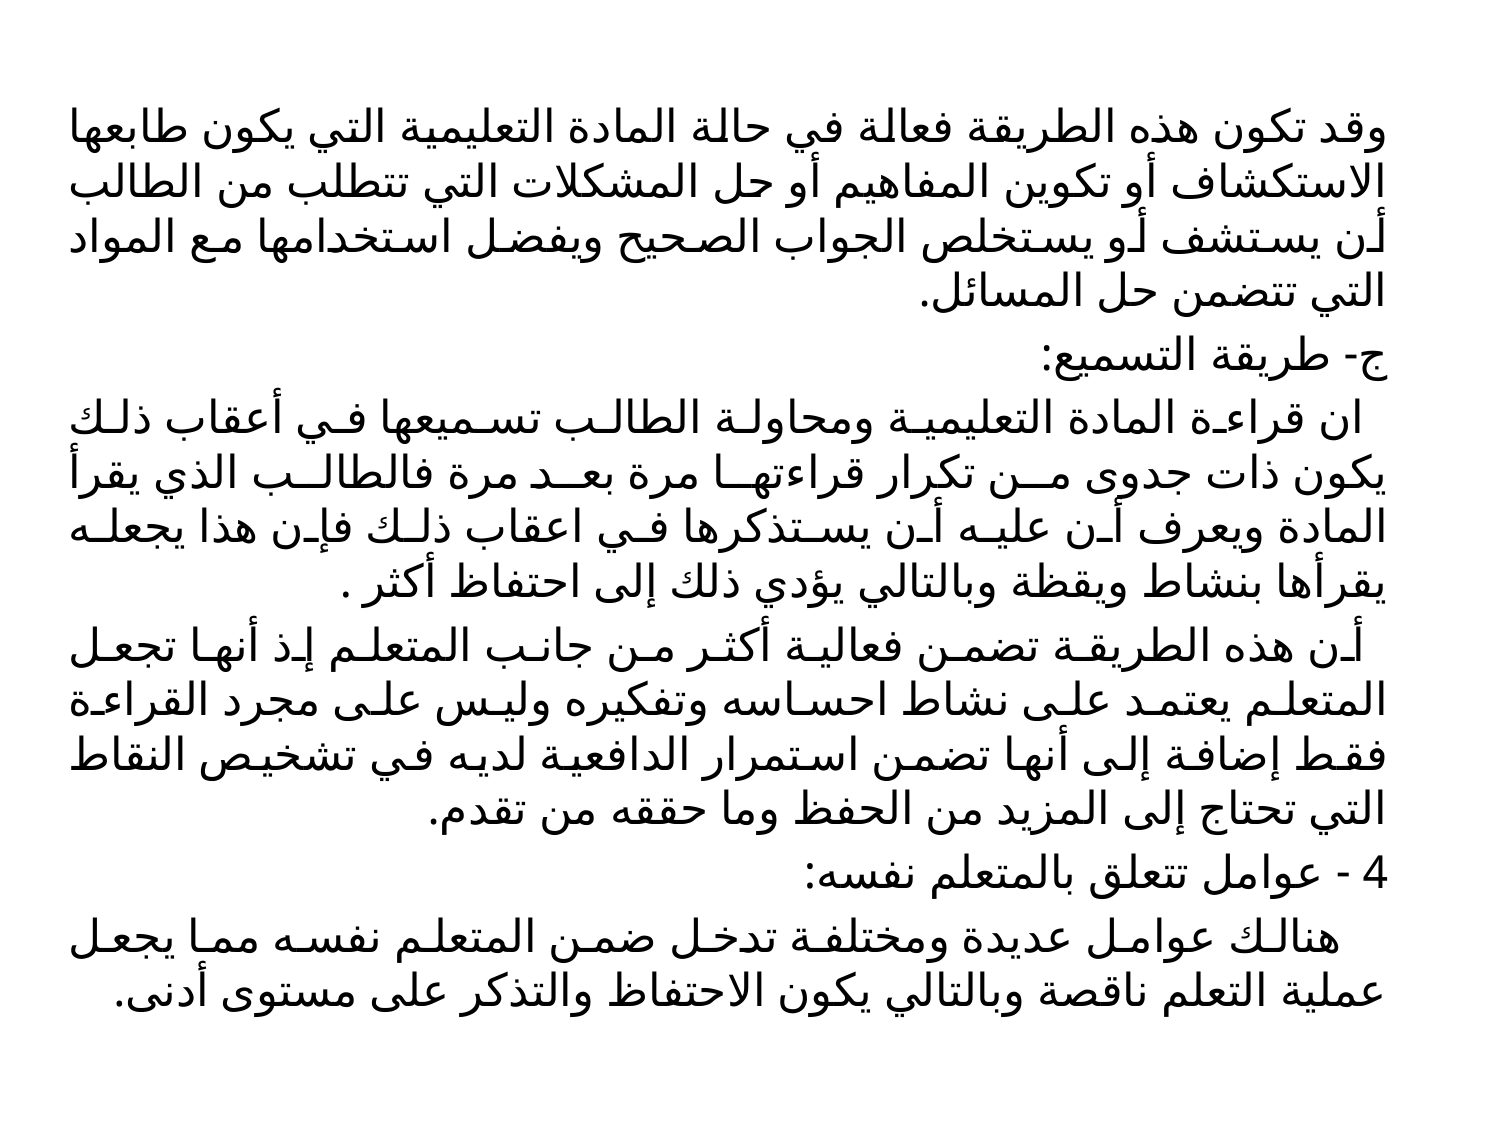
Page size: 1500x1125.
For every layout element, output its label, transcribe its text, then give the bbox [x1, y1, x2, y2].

list وقد تكون هذه الطريقة فعالة في حالة المادة التعليمية التي يكون طابعها الاستكشاف أو تكوين المفاهيم أو حل المشكلات التي تتطلب من الطالب أن يستشف أو يستخلص الجواب الصحيح ويفضل استخدامها مع المواد التي تتضمن حل المسائل. ج- طريقة التسميع: ان قراءة المادة التعليمية ومحاولة الطالب تسميعها في أعقاب ذلك يكون ذات جدوى من تكرار قراءتها مرة بعد مرة فالطالب الذي يقرأ المادة ويعرف أن عليه أن يستذكرها في اعقاب ذلك فإن هذا يجعله يقرأها بنشاط ويقظة وبالتالي يؤدي ذلك إلى احتفاظ أكثر . أن هذه الطريقة تضمن فعالية أكثر من جانب المتعلم إذ أنها تجعل المتعلم يعتمد على نشاط احساسه وتفكيره وليس على مجرد القراءة فقط إضافة إلى أنها تضمن استمرار الدافعية لديه في تشخيص النقاط التي تحتاج إلى المزيد من الحفظ وما حققه من تقدم. 4 - عوامل تتعلق بالمتعلم نفسه: هنالك عوامل عديدة ومختلفة تدخل ضمن المتعلم نفسه مما يجعل عملية التعلم ناقصة وبالتالي يكون الاحتفاظ والتذكر على مستوى أدنى. [53, 90, 1404, 1035]
